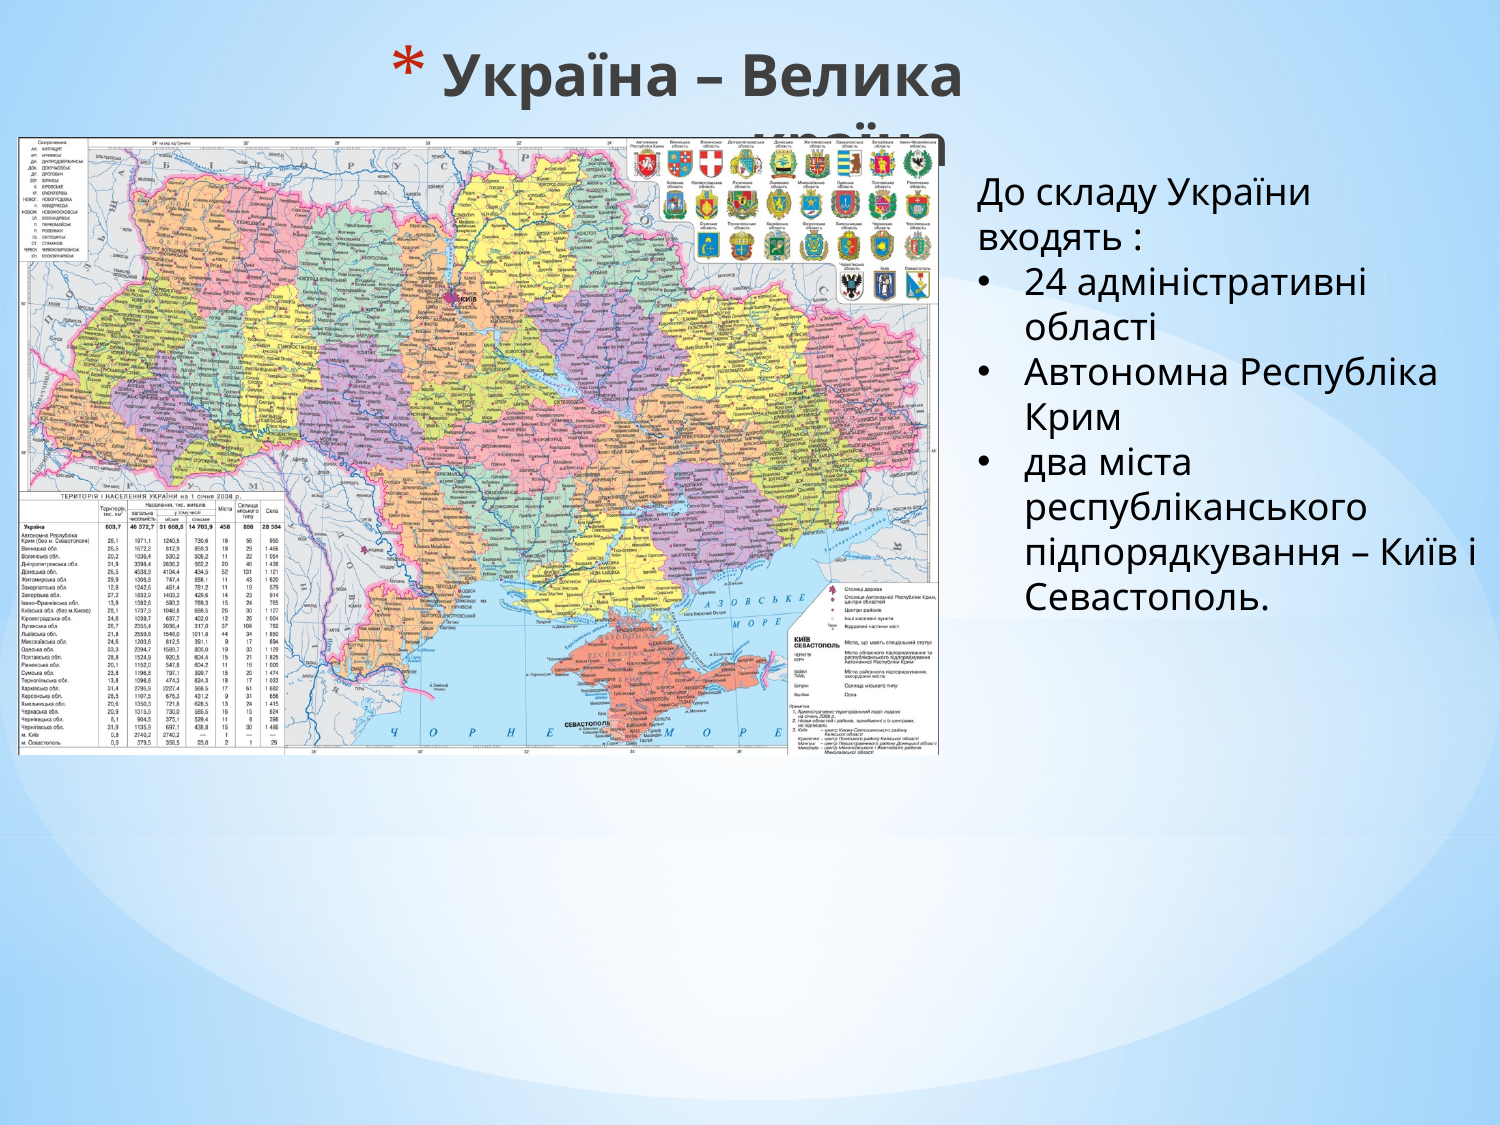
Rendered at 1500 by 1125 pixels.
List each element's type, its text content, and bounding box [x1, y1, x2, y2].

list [17, 136, 940, 756]
title Україна – Велика країна [183, 30, 980, 219]
text_box До складу України входять : 24 адміністративні області Автономна Республіка Крим два міста республіканського підпорядкування – Київ і Севастополь. [962, 160, 1500, 626]
